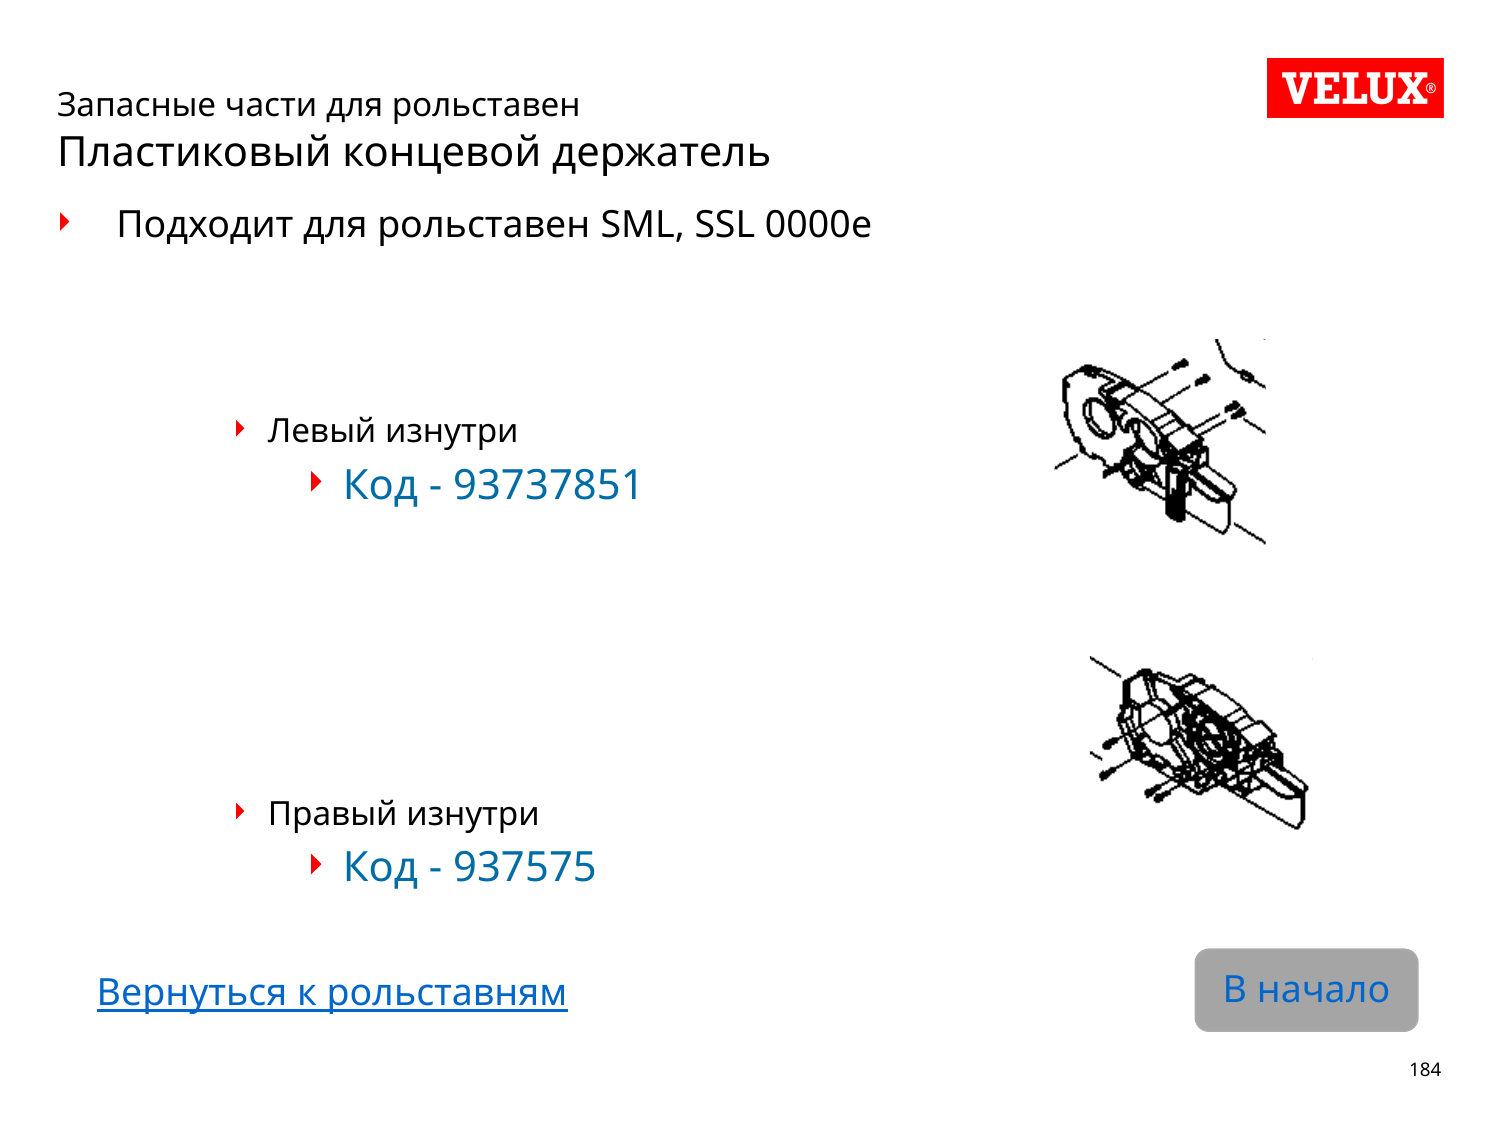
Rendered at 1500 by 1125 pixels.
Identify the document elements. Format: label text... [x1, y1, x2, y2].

picture [1267, 58, 1444, 118]
picture [1054, 339, 1266, 551]
text_box Вернуться к рольставням [81, 960, 996, 1027]
picture [1089, 656, 1313, 844]
slide_number 184 [1392, 1057, 1442, 1095]
text_box В начало [1195, 949, 1418, 1032]
list Подходит для рольставен SML, SSL 0000e Левый изнутри Код - 93737851 Правый изнутри Код - 937575 [56, 199, 1442, 1038]
title Запасные части для рольставен Пластиковый концевой держатель [56, 27, 1211, 182]
